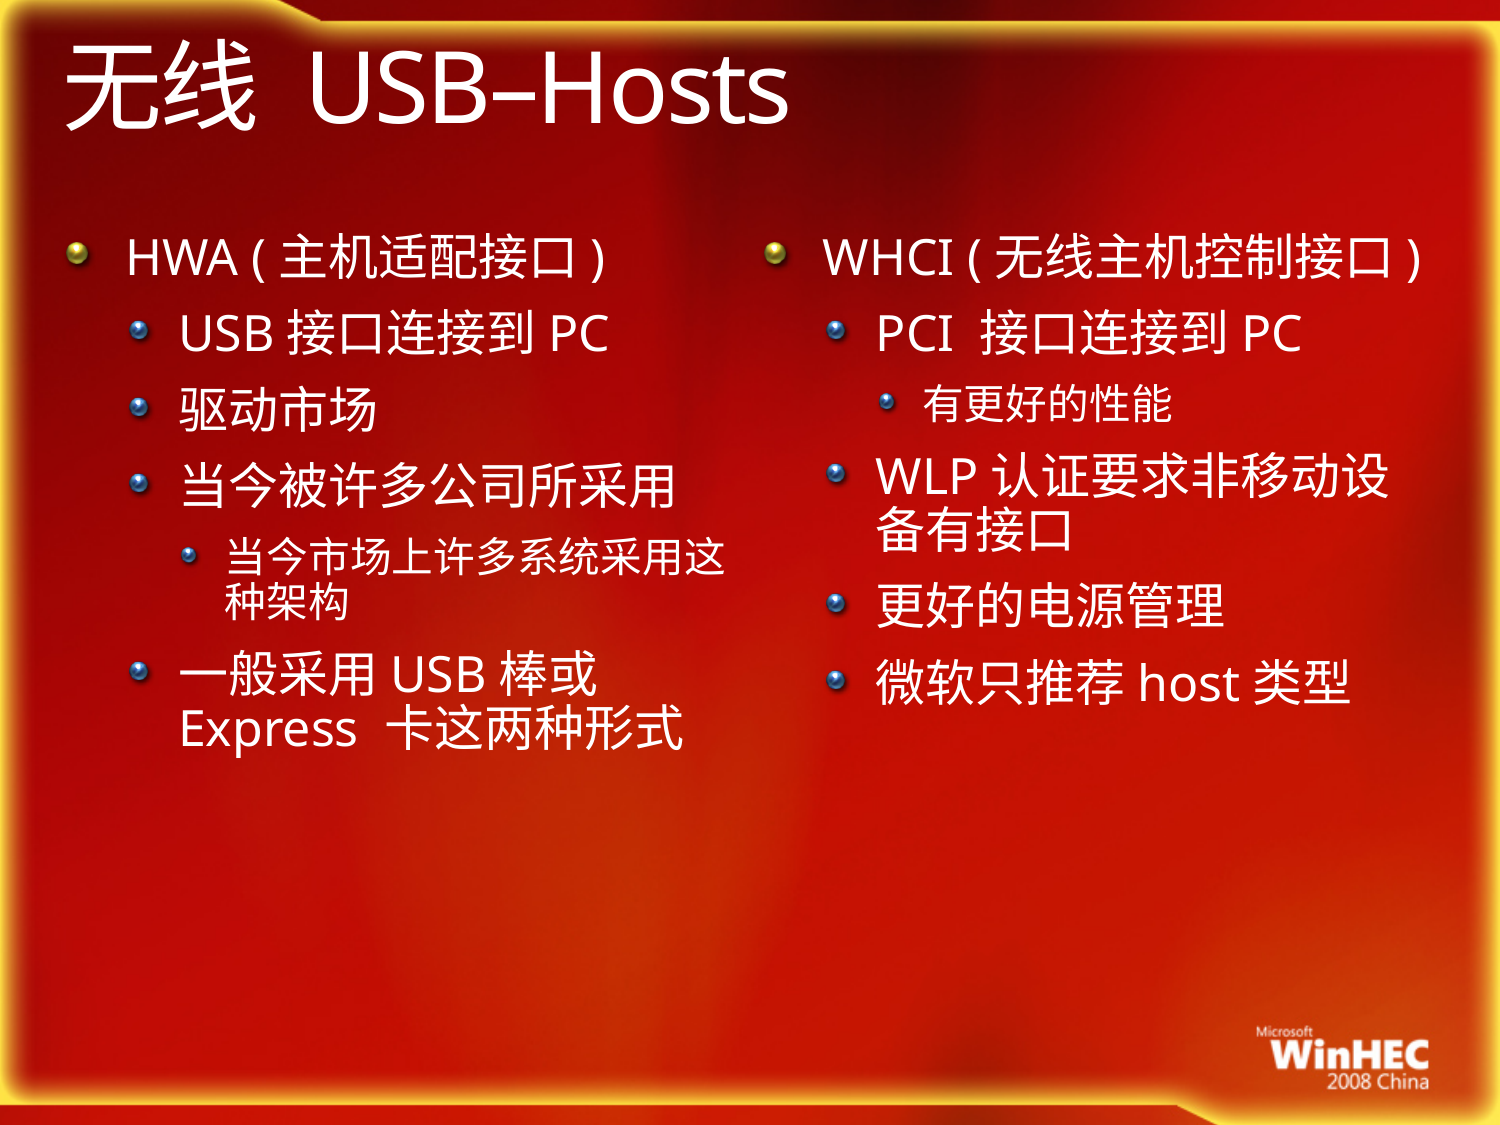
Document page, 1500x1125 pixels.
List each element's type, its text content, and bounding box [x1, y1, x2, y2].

list WHCI (无线主机控制接口) PCI 接口连接到PC 有更好的性能 WLP认证要求非移动设备有接口 更好的电源管理 微软只推荐host类型 [760, 231, 1438, 714]
picture [0, 0, 1500, 1125]
list HWA (主机适配接口) USB接口连接到PC 驱动市场 当今被许多公司所采用 当今市场上许多系统采用这种架构 一般采用USB棒或Express 卡这两种形式 [62, 231, 740, 764]
title 无线 USB–Hosts [62, 37, 1438, 147]
